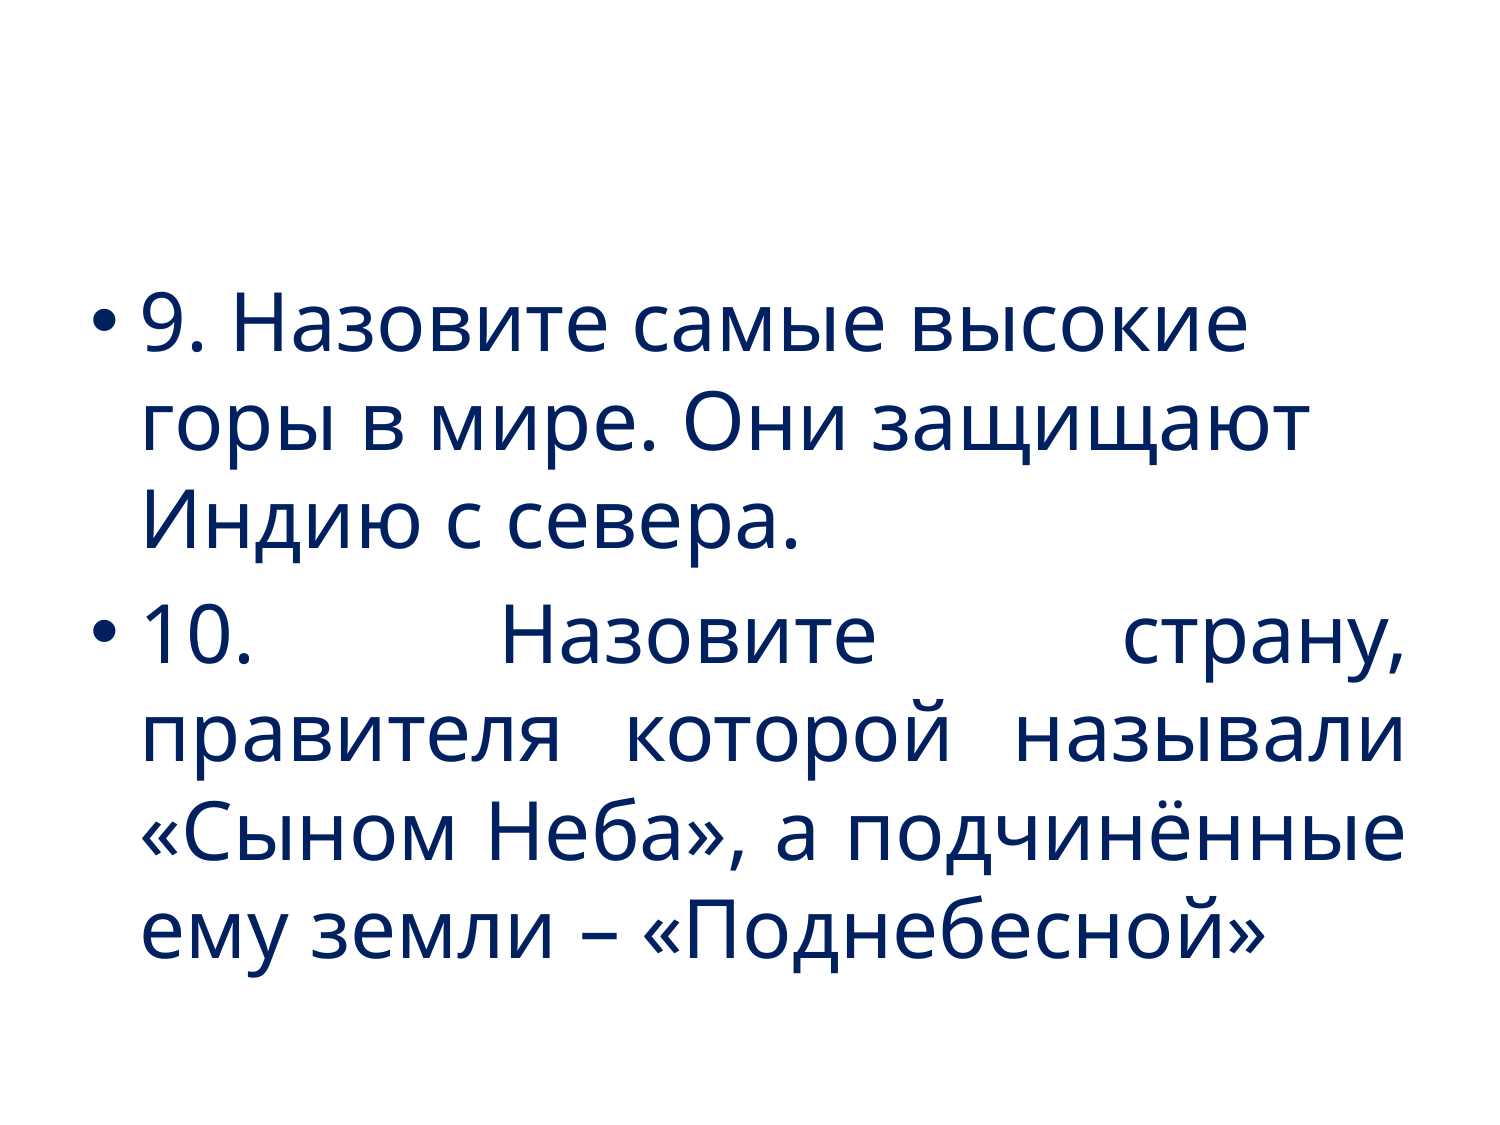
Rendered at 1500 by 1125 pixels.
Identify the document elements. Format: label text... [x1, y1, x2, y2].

list 9. Назовите самые высокие горы в мире. Они защищают Индию с севера. 10. Назовите страну, правителя которой называли «Сыном Неба», а подчинённые ему земли – «Поднебесной» [75, 262, 1425, 1005]
